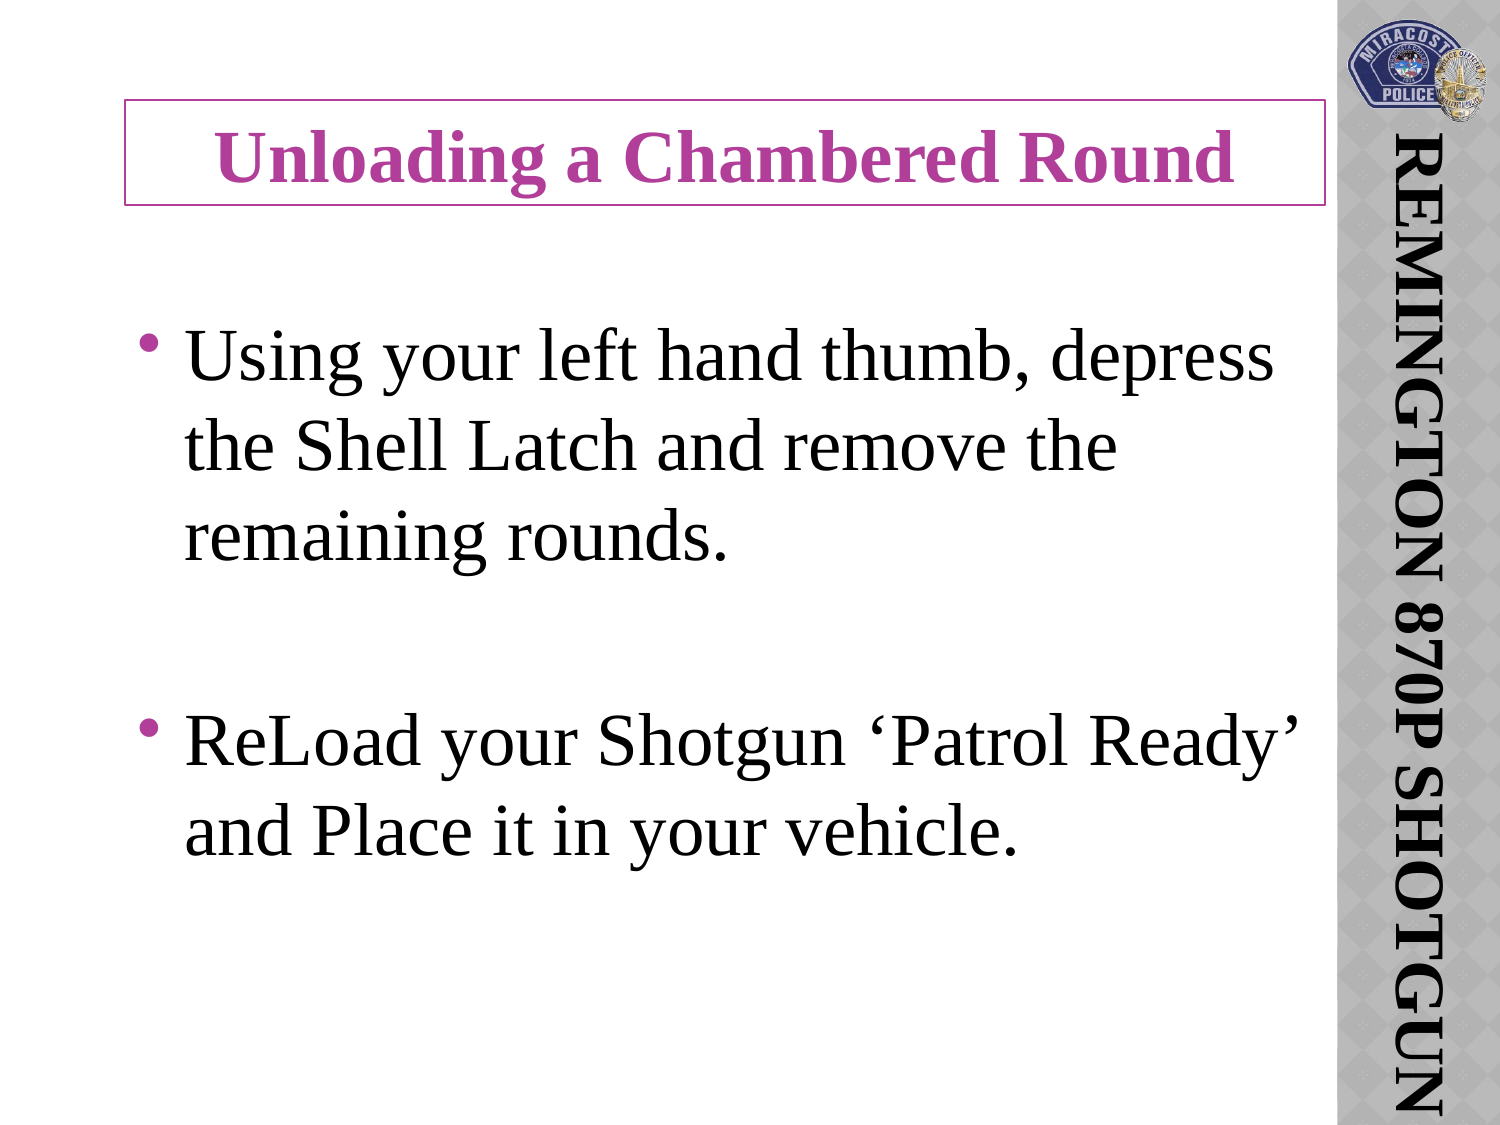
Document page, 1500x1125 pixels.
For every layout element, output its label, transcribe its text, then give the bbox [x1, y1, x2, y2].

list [1318, 0, 1500, 159]
list Unloading a Chambered Round [124, 99, 1326, 206]
title REMINGTON 870P SHOTGUN [1350, 167, 1500, 1125]
list Using your left hand thumb, depress the Shell Latch and remove the remaining rounds. ReLoad your Shotgun ‘Patrol Ready’ and Place it in your vehicle. [125, 224, 1325, 1063]
